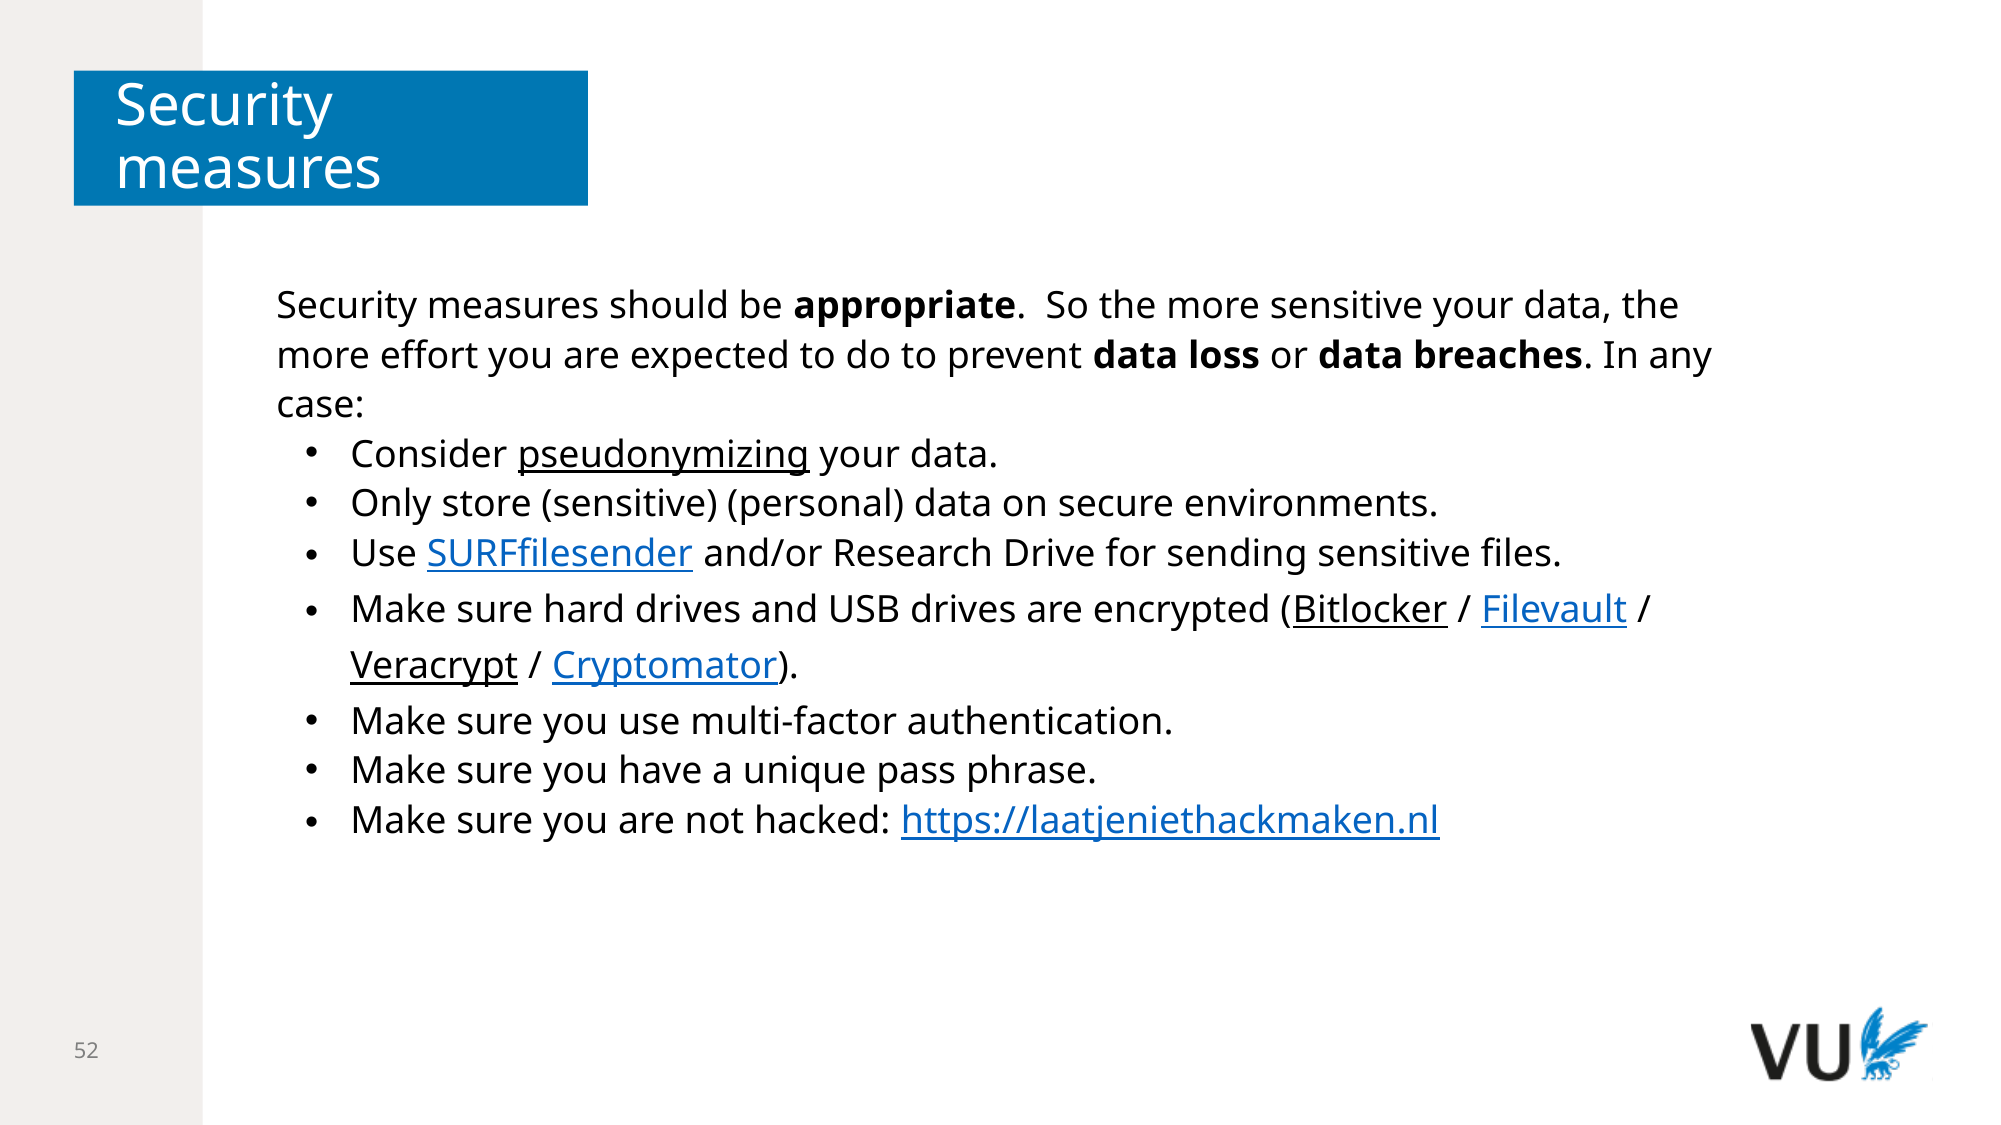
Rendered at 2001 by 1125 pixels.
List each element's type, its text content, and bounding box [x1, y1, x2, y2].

list Security measures should be appropriate. So the more sensitive your data, the more effort you are expected to do to prevent data loss or data breaches. In any case: Consider pseudonymizing your data. Only store (sensitive) (personal) data on secure environments. Use SURFfilesender and/or Research Drive for sending sensitive files. Make sure hard drives and USB drives are encrypted (Bitlocker / Filevault / Veracrypt / Cryptomator). Make sure you use multi-factor authentication. Make sure you have a unique pass phrase. Make sure you are not hacked: https://laatjeniethackmaken.nl [276, 276, 1782, 978]
title Security measures [73, 70, 588, 206]
slide_number 52 [73, 977, 203, 1125]
